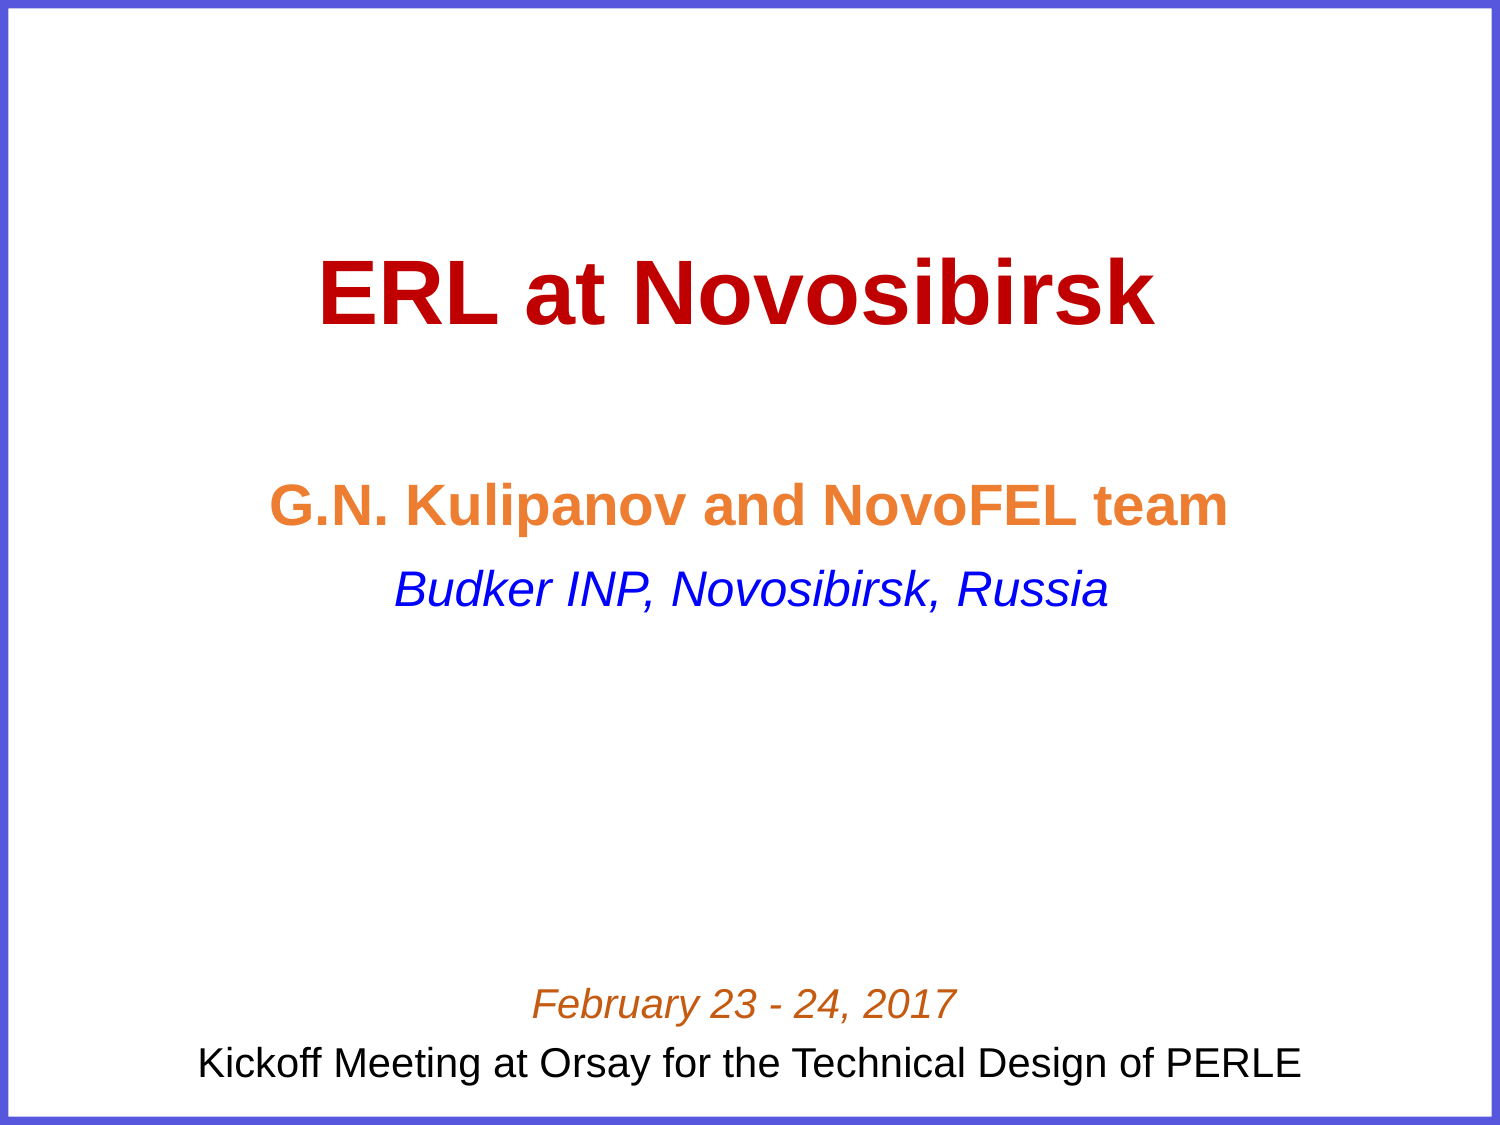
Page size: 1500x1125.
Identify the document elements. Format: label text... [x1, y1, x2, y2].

text_box [0, 0, 1500, 969]
text_box February 23 - 24, 2017 Kickoff Meeting at Orsay for the Technical Design of PERLE [0, 969, 1500, 1093]
text_box [0, 1093, 1500, 1125]
